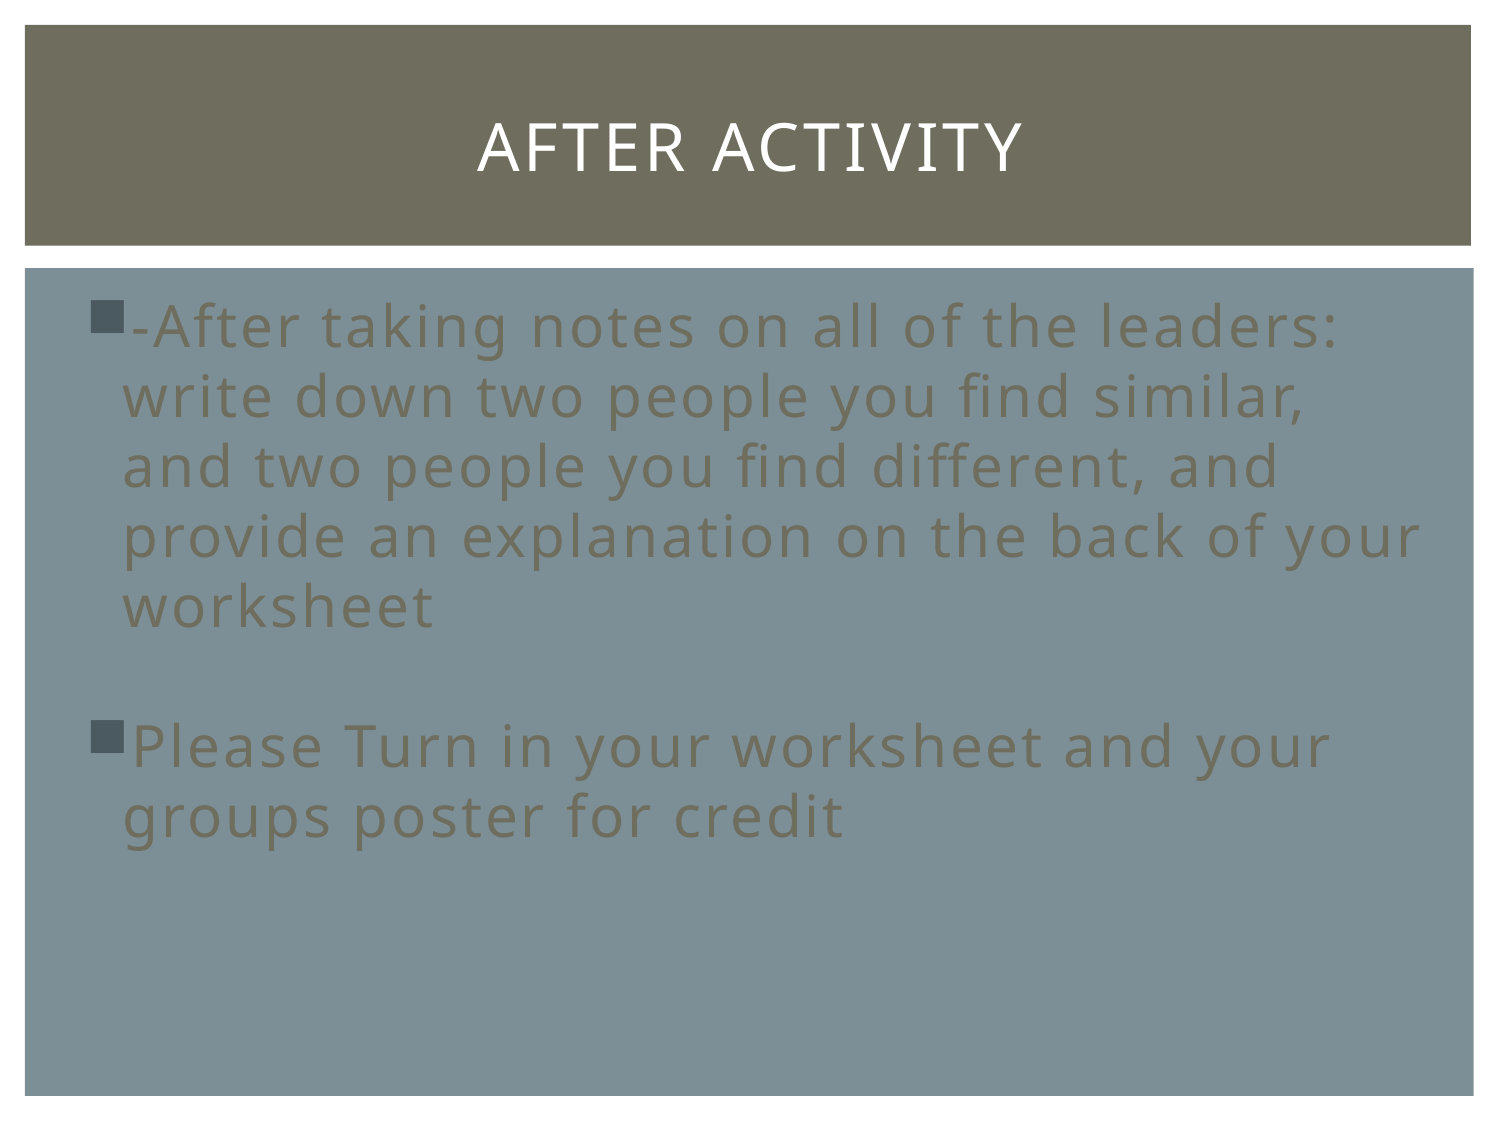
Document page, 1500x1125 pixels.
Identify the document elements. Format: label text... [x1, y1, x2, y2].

title After Activity [62, 58, 1438, 232]
list -After taking notes on all of the leaders: write down two people you find similar, and two people you find different, and provide an explanation on the back of your worksheet Please Turn in your worksheet and your groups poster for credit [62, 281, 1442, 1005]
